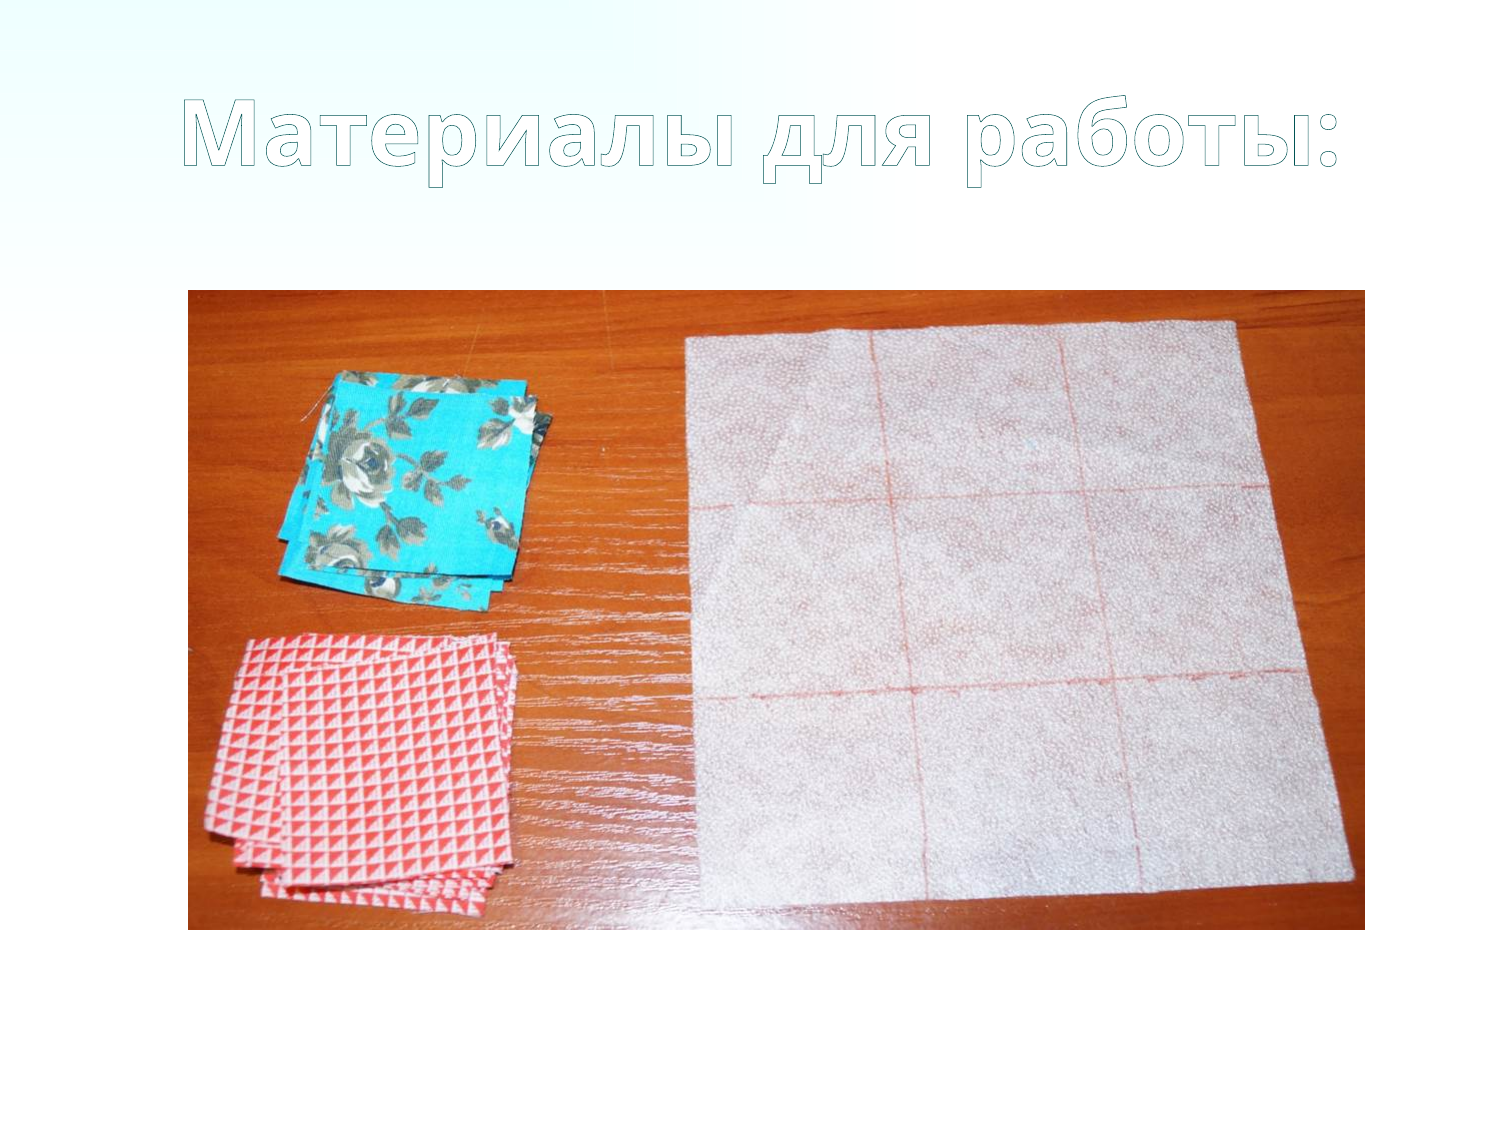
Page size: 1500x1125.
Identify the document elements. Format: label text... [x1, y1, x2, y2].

picture [188, 290, 1365, 930]
text_box Материалы для работы: [160, 66, 1358, 192]
